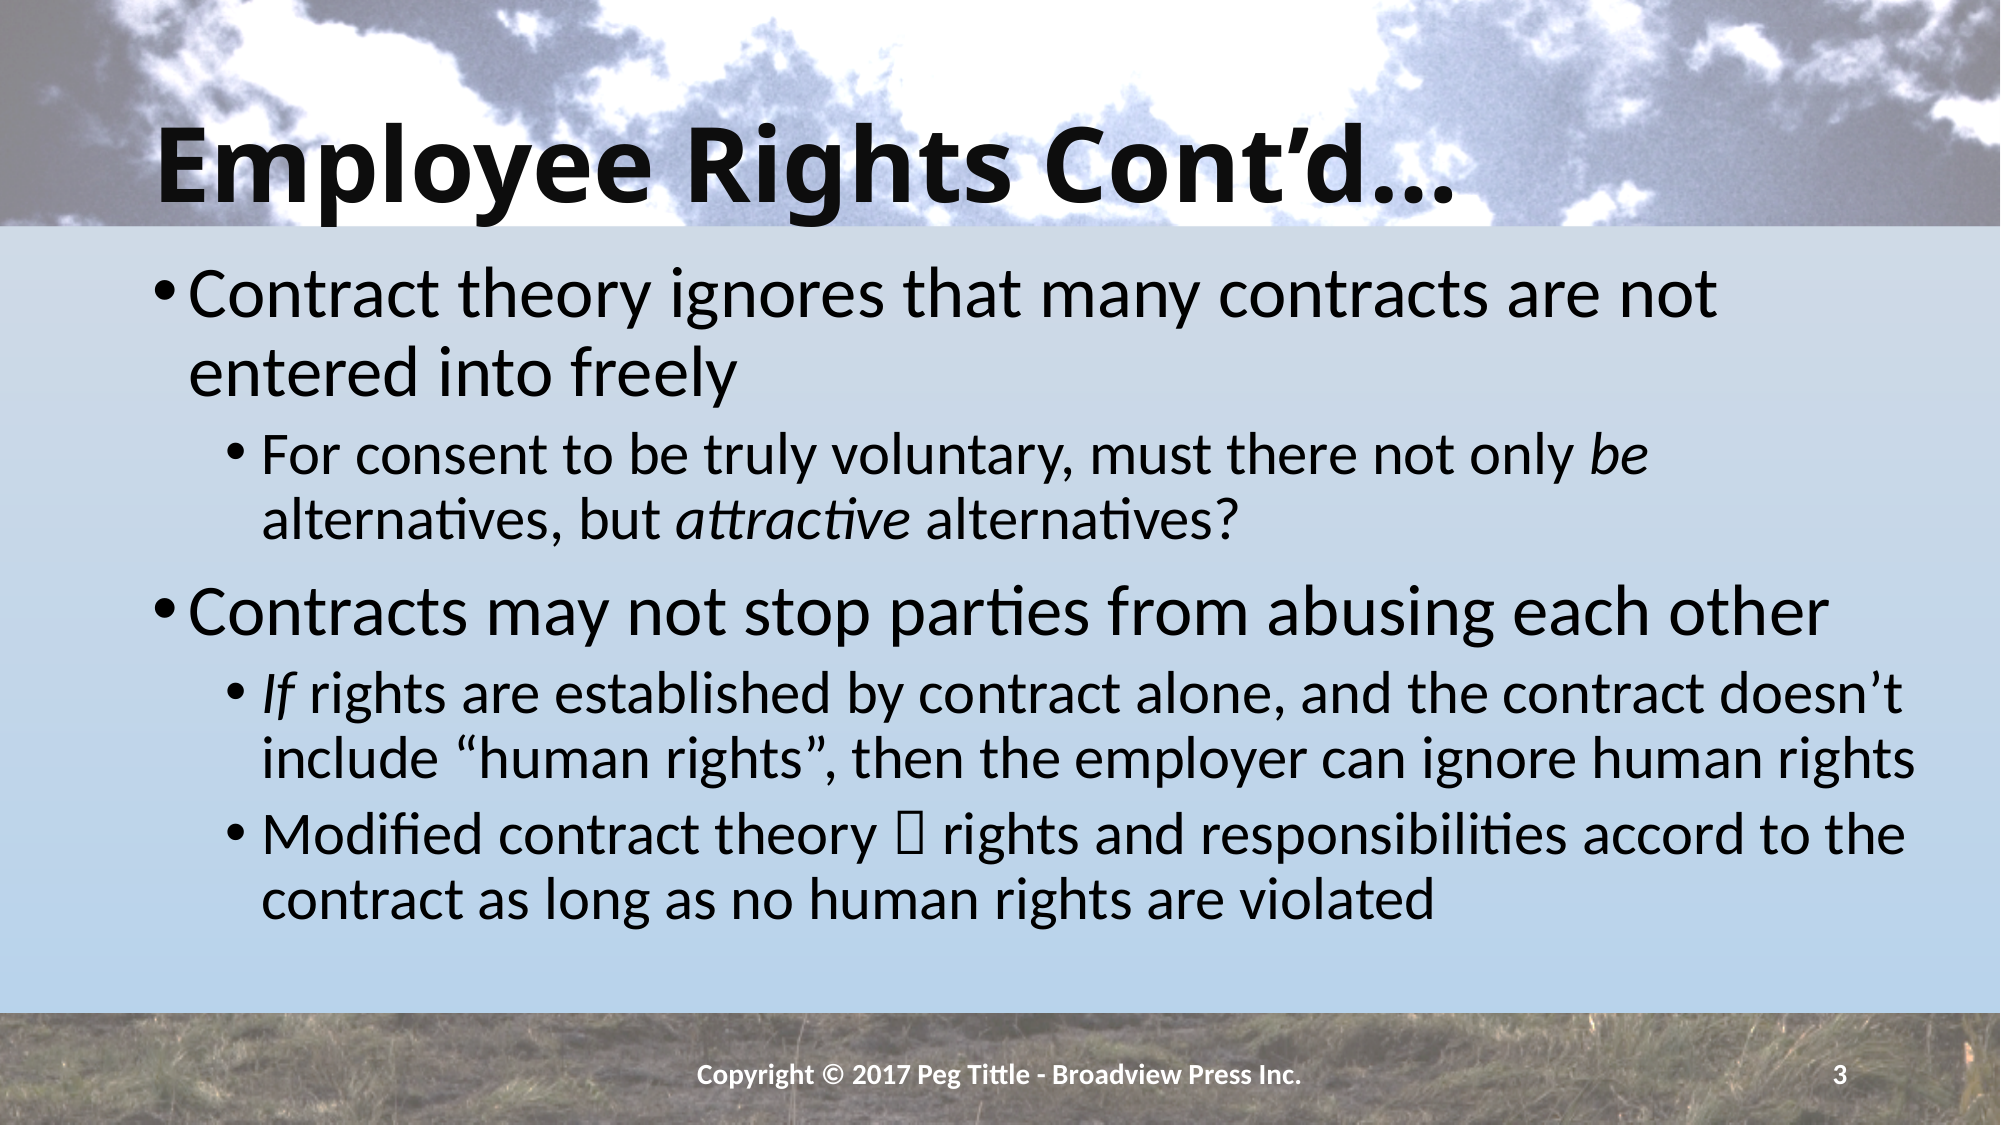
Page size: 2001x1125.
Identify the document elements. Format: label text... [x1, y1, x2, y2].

picture [0, 1013, 2000, 1125]
picture [0, 0, 2001, 227]
slide_number 3 [1412, 1042, 1863, 1103]
list Contract theory ignores that many contracts are not entered into freely For consent to be truly voluntary, must there not only be alternatives, but attractive alternatives? Contracts may not stop parties from abusing each other If rights are established by contract alone, and the contract doesn’t include “human rights”, then the employer can ignore human rights Modified contract theory  rights and responsibilities accord to the contract as long as no human rights are violated [137, 247, 1936, 1009]
title Employee Rights Cont’d… [137, 59, 1863, 247]
footer Copyright © 2017 Peg Tittle - Broadview Press Inc. [662, 1042, 1338, 1103]
